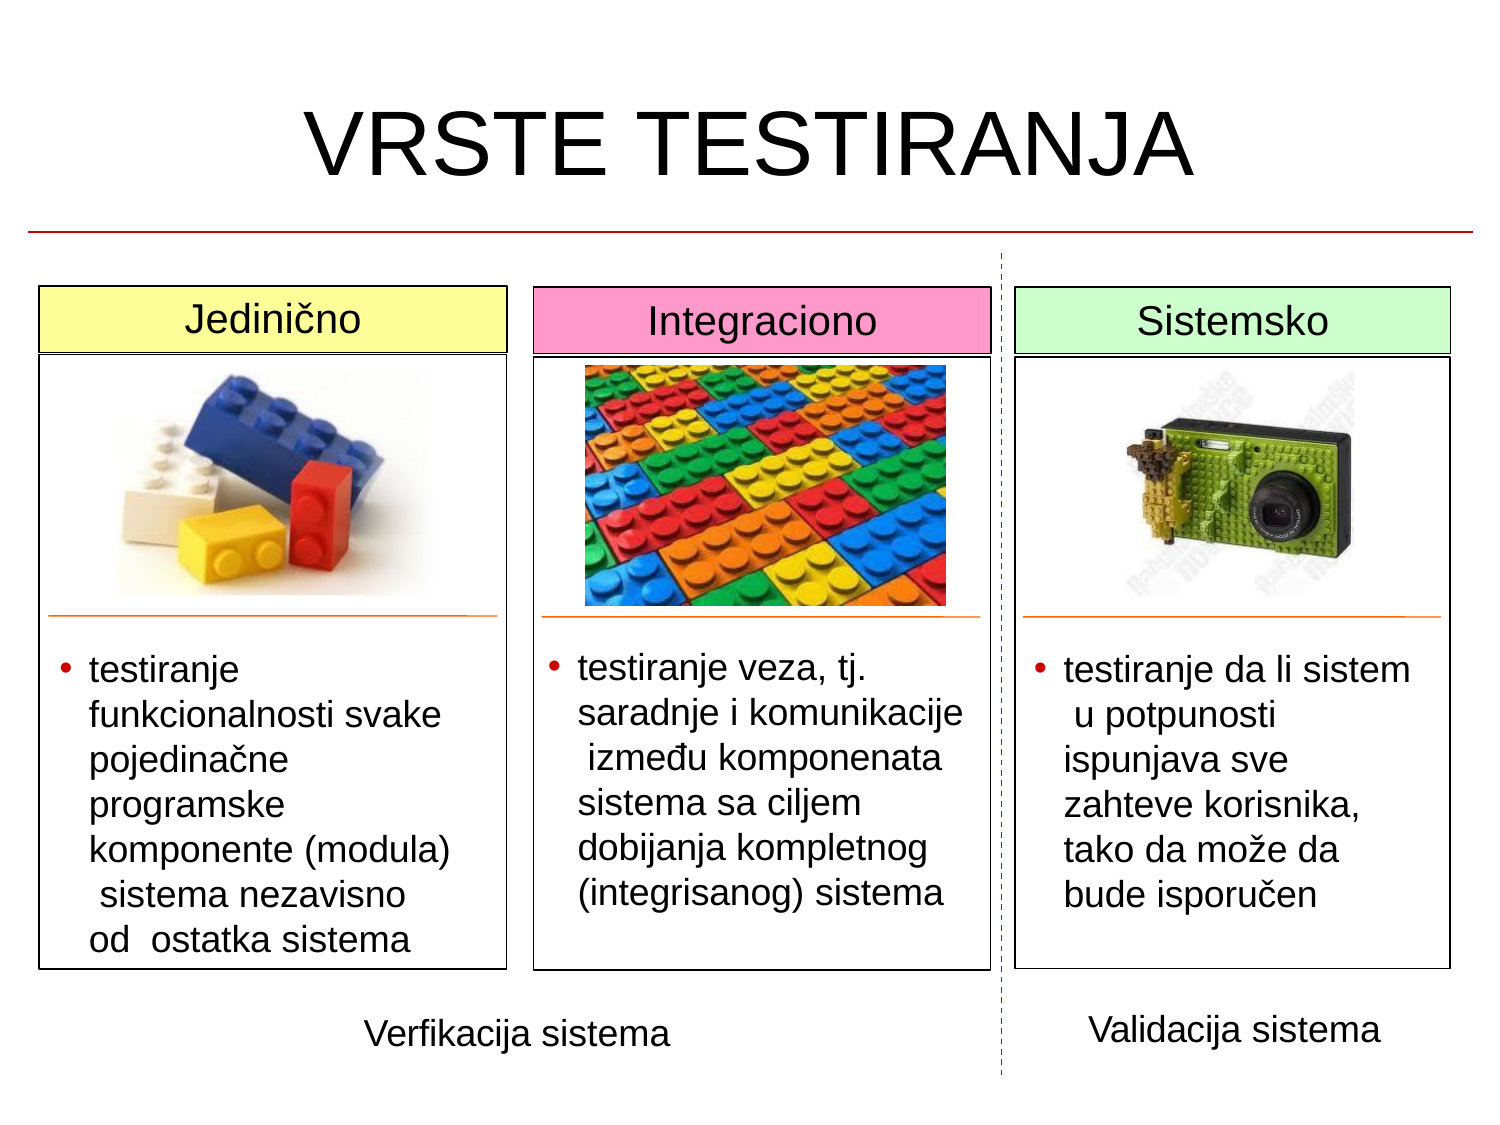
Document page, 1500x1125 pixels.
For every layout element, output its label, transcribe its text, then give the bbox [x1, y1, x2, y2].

text_box [585, 365, 946, 606]
text_box testiranje da li sistem u potpunosti ispunjava sve zahteve korisnika, tako da može da bude isporučen [1031, 644, 1416, 915]
text_box [533, 357, 991, 971]
text_box testiranje veza, tj. saradnje i komunikacije između komponenata sistema sa ciljem dobijanja kompletnog (integrisanog) sistema [545, 643, 969, 914]
text_box Verfikacija sistema [361, 1009, 676, 1055]
text_box Sistemsko [1134, 293, 1332, 344]
text_box [38, 354, 507, 970]
text_box Integraciono [645, 293, 880, 344]
text_box [1014, 287, 1451, 354]
text_box [38, 286, 508, 353]
text_box testiranje funkcionalnosti svake pojedinačne programske komponente (modula) sistema nezavisno od ostatka sistema [57, 645, 456, 961]
title VRSTE TESTIRANJA [74, 44, 1425, 231]
text_box Validacija sistema [1086, 1005, 1388, 1051]
text_box [1014, 357, 1451, 969]
text_box [1125, 371, 1355, 596]
text_box [116, 372, 438, 596]
text_box Jedinično [182, 292, 364, 343]
text_box [533, 287, 992, 354]
